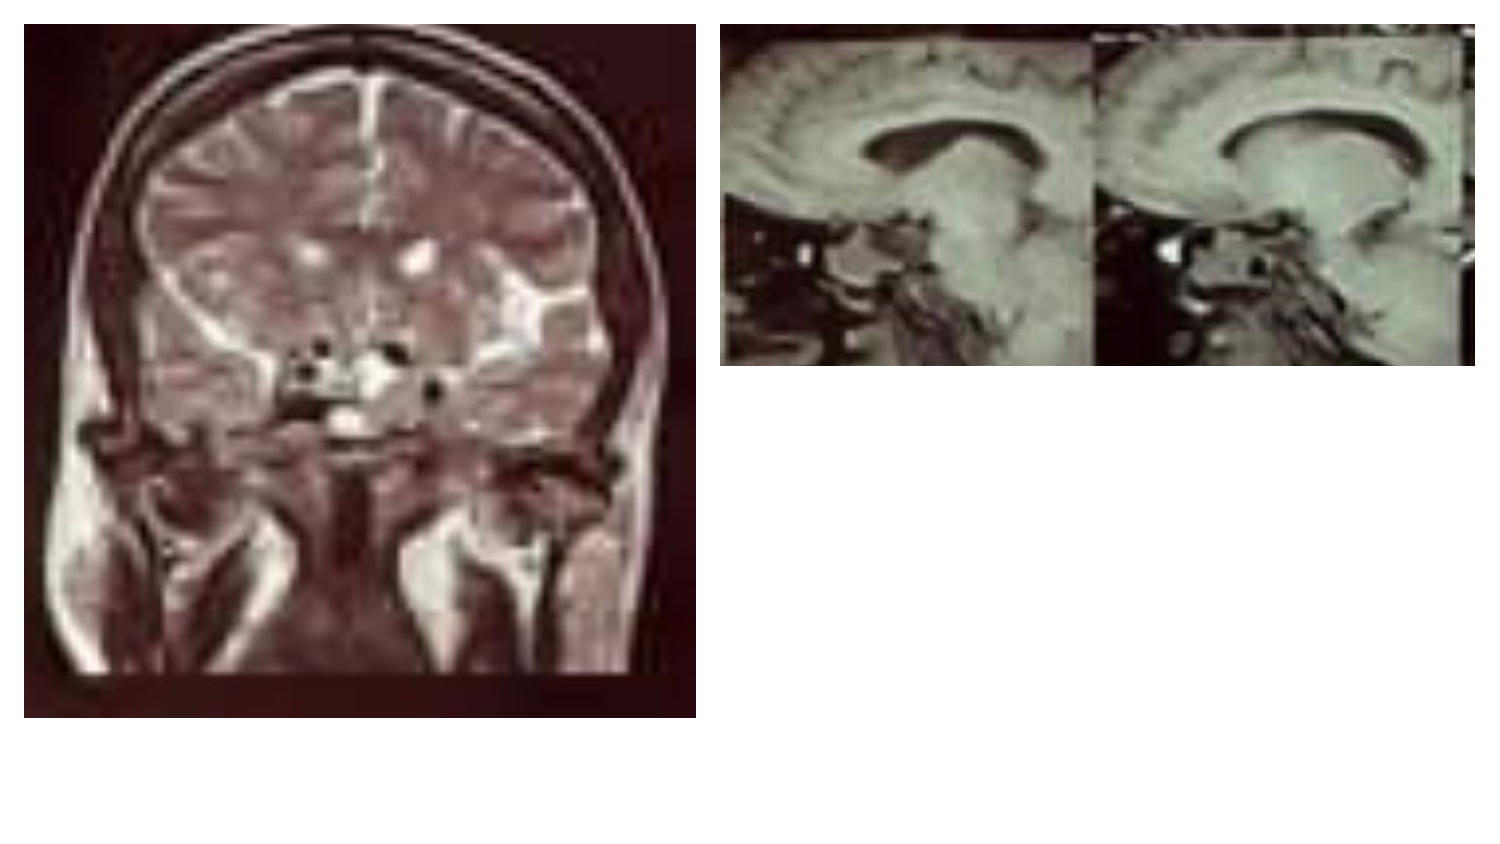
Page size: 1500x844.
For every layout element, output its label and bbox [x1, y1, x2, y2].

picture [24, 24, 696, 718]
picture [720, 24, 1476, 367]
